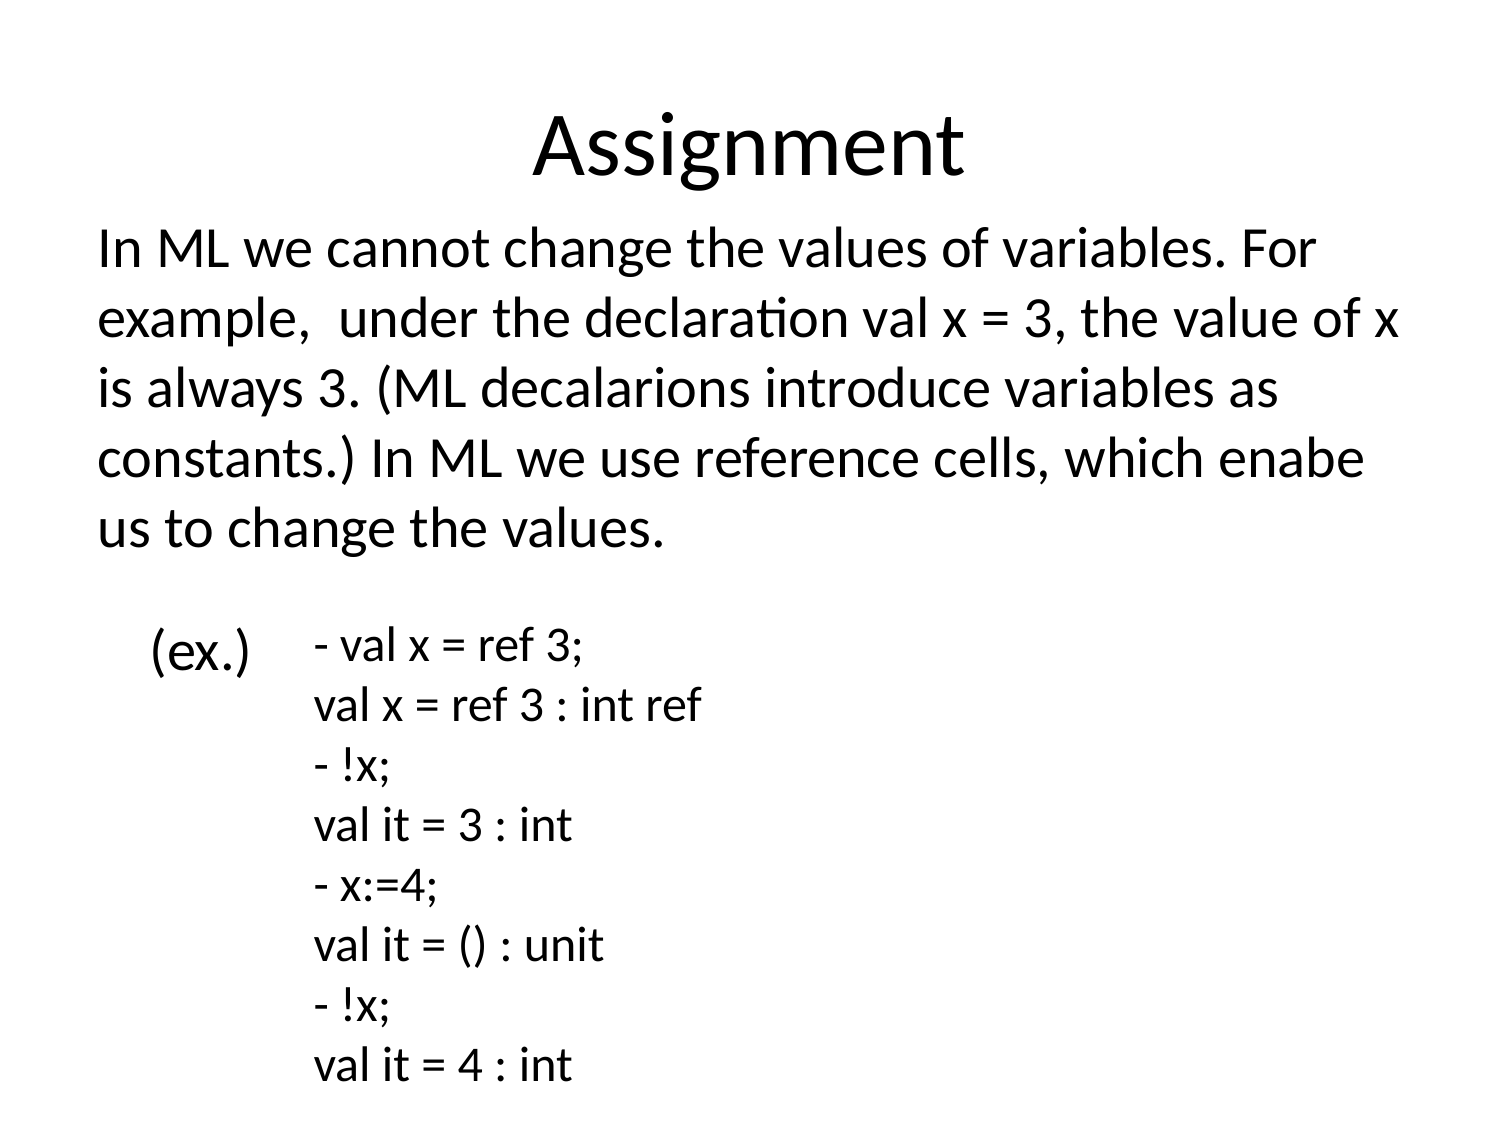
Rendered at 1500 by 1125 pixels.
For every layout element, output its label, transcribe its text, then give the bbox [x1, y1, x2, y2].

text_box In ML we cannot change the values of variables. For example, under the declaration val x = 3, the value of x is always 3. (ML decalarions introduce variables as constants.) In ML we use reference cells, which enabe us to change the values. [82, 201, 1433, 567]
text_box - val x = ref 3; val x = ref 3 : int ref - !x; val it = 3 : int - x:=4; val it = () : unit - !x; val it = 4 : int [298, 604, 820, 1100]
title Assignment [75, 45, 1425, 233]
text_box (ex.) [134, 604, 268, 690]
